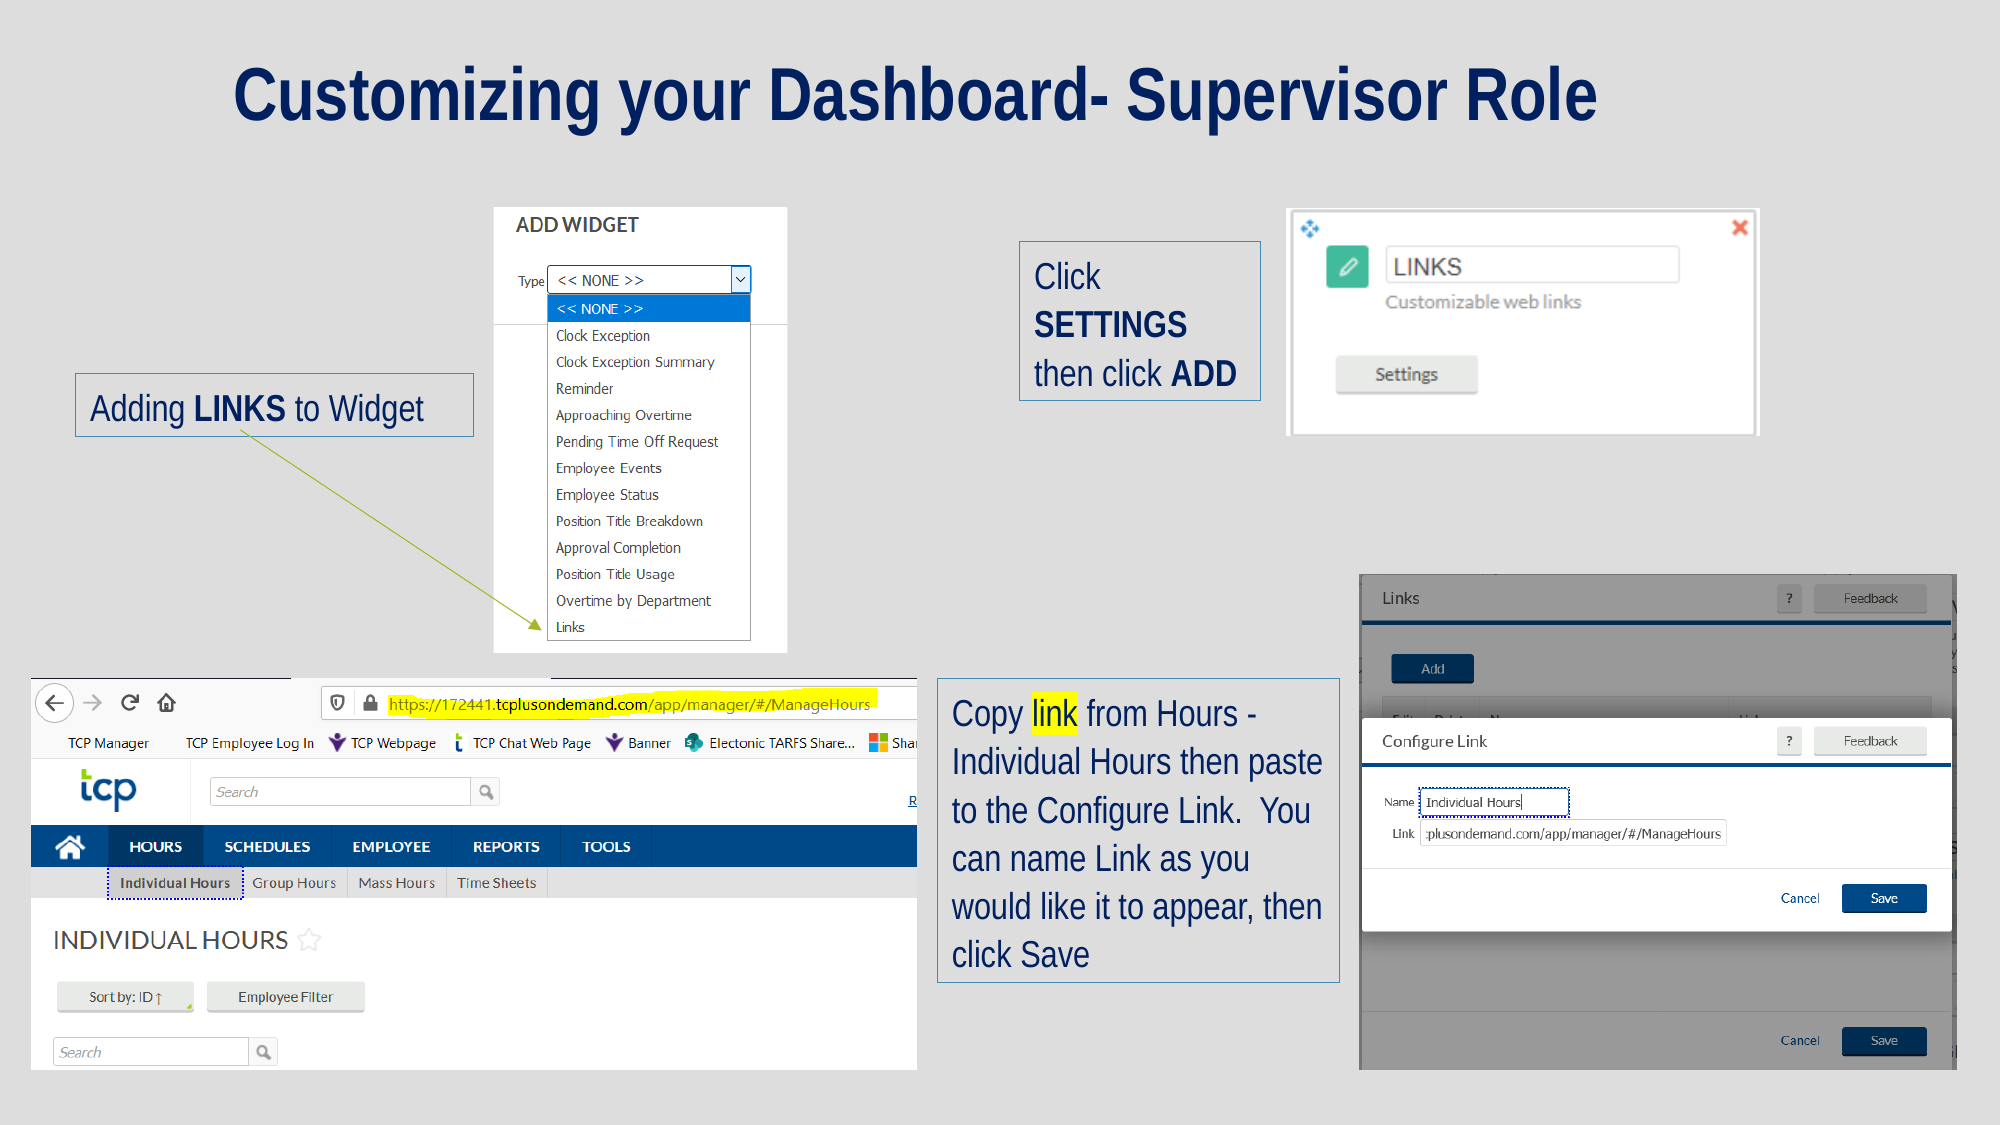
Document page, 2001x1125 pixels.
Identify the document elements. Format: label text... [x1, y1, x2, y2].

picture [493, 207, 788, 653]
text_box Adding LINKS to Widget [75, 373, 474, 437]
text_box Click SETTINGS then click ADD [1019, 241, 1261, 401]
picture [1359, 574, 1957, 1070]
picture [30, 678, 917, 1070]
text_box Copy link from Hours - Individual Hours then paste to the Configure Link. You can name Link as you would like it to appear, then click Save [937, 678, 1340, 983]
picture [1286, 208, 1760, 436]
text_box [240, 429, 542, 631]
text_box Customizing your Dashboard- Supervisor Role [218, 38, 1634, 143]
